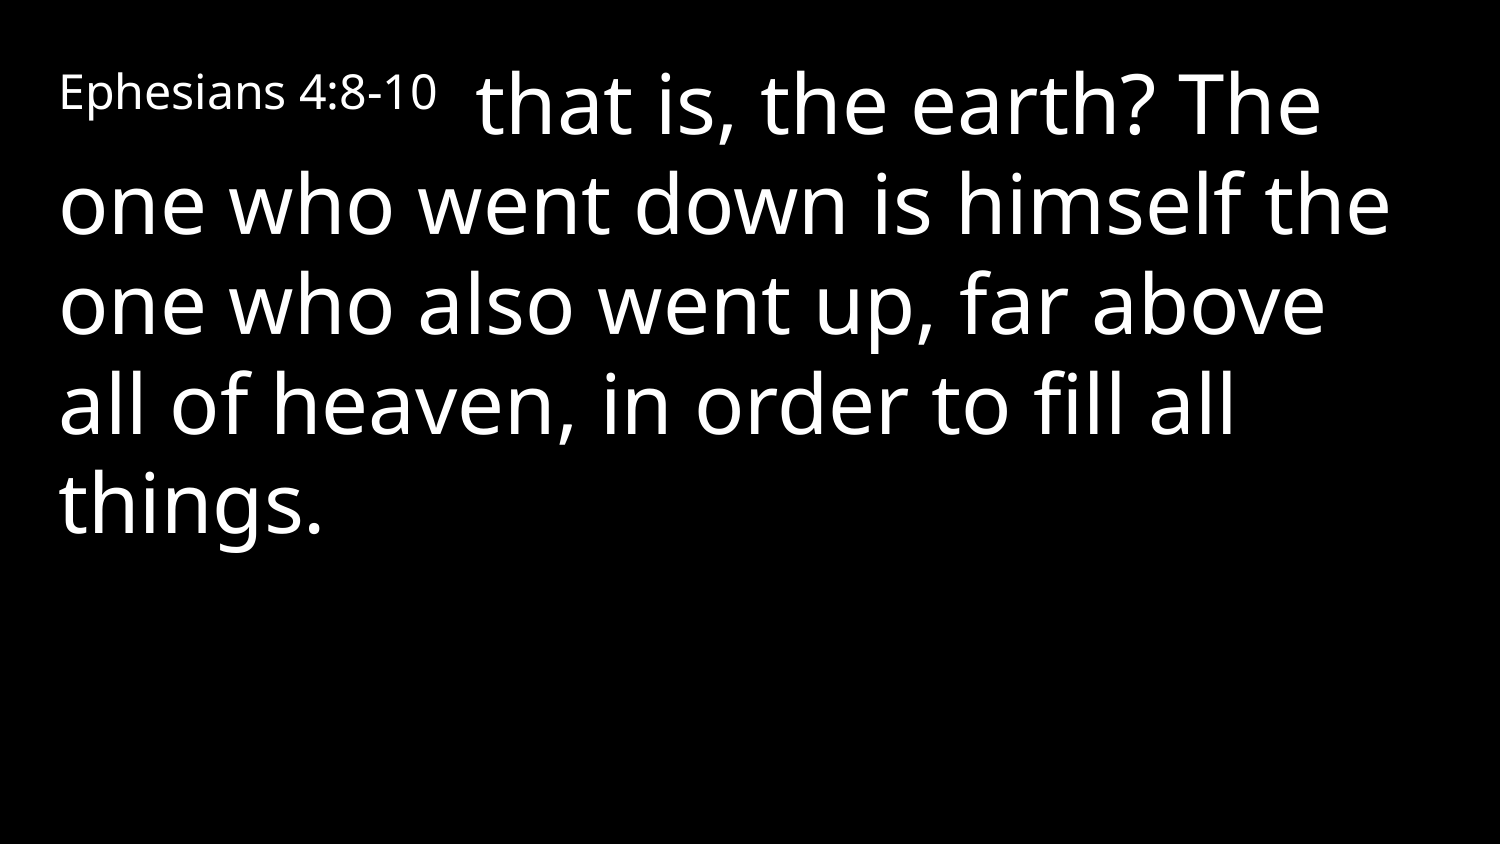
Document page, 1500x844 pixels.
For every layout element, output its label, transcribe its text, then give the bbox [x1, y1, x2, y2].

list Ephesians 4:8-10 that is, the earth? The one who went down is himself the one who also went up, far above all of heaven, in order to fill all things. [50, 46, 1425, 810]
